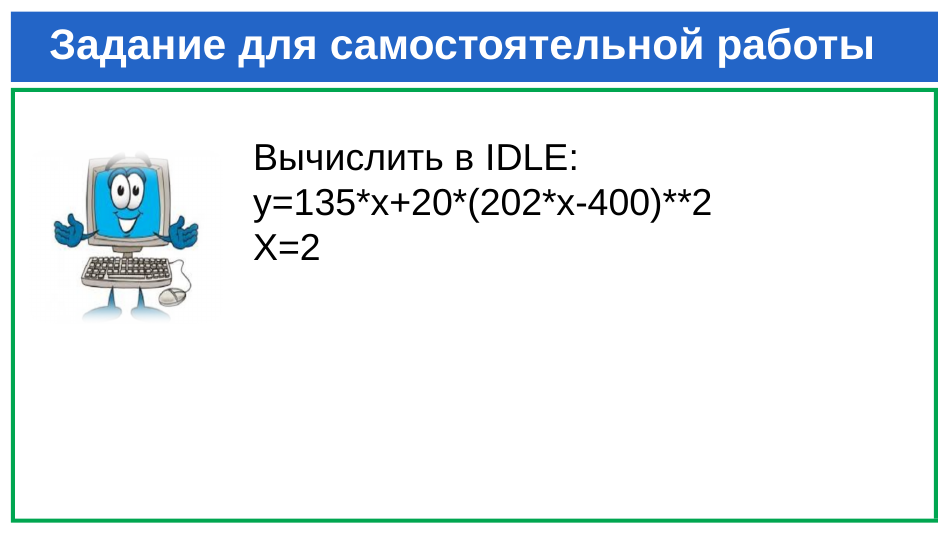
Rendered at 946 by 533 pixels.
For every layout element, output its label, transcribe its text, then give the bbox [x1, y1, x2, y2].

title Задание для самостоятельной работы [49, 16, 897, 69]
text_box Вычислить в IDLE: y=135*x+20*(202*x-400)**2 X=2 [238, 125, 825, 276]
picture [27, 148, 225, 325]
